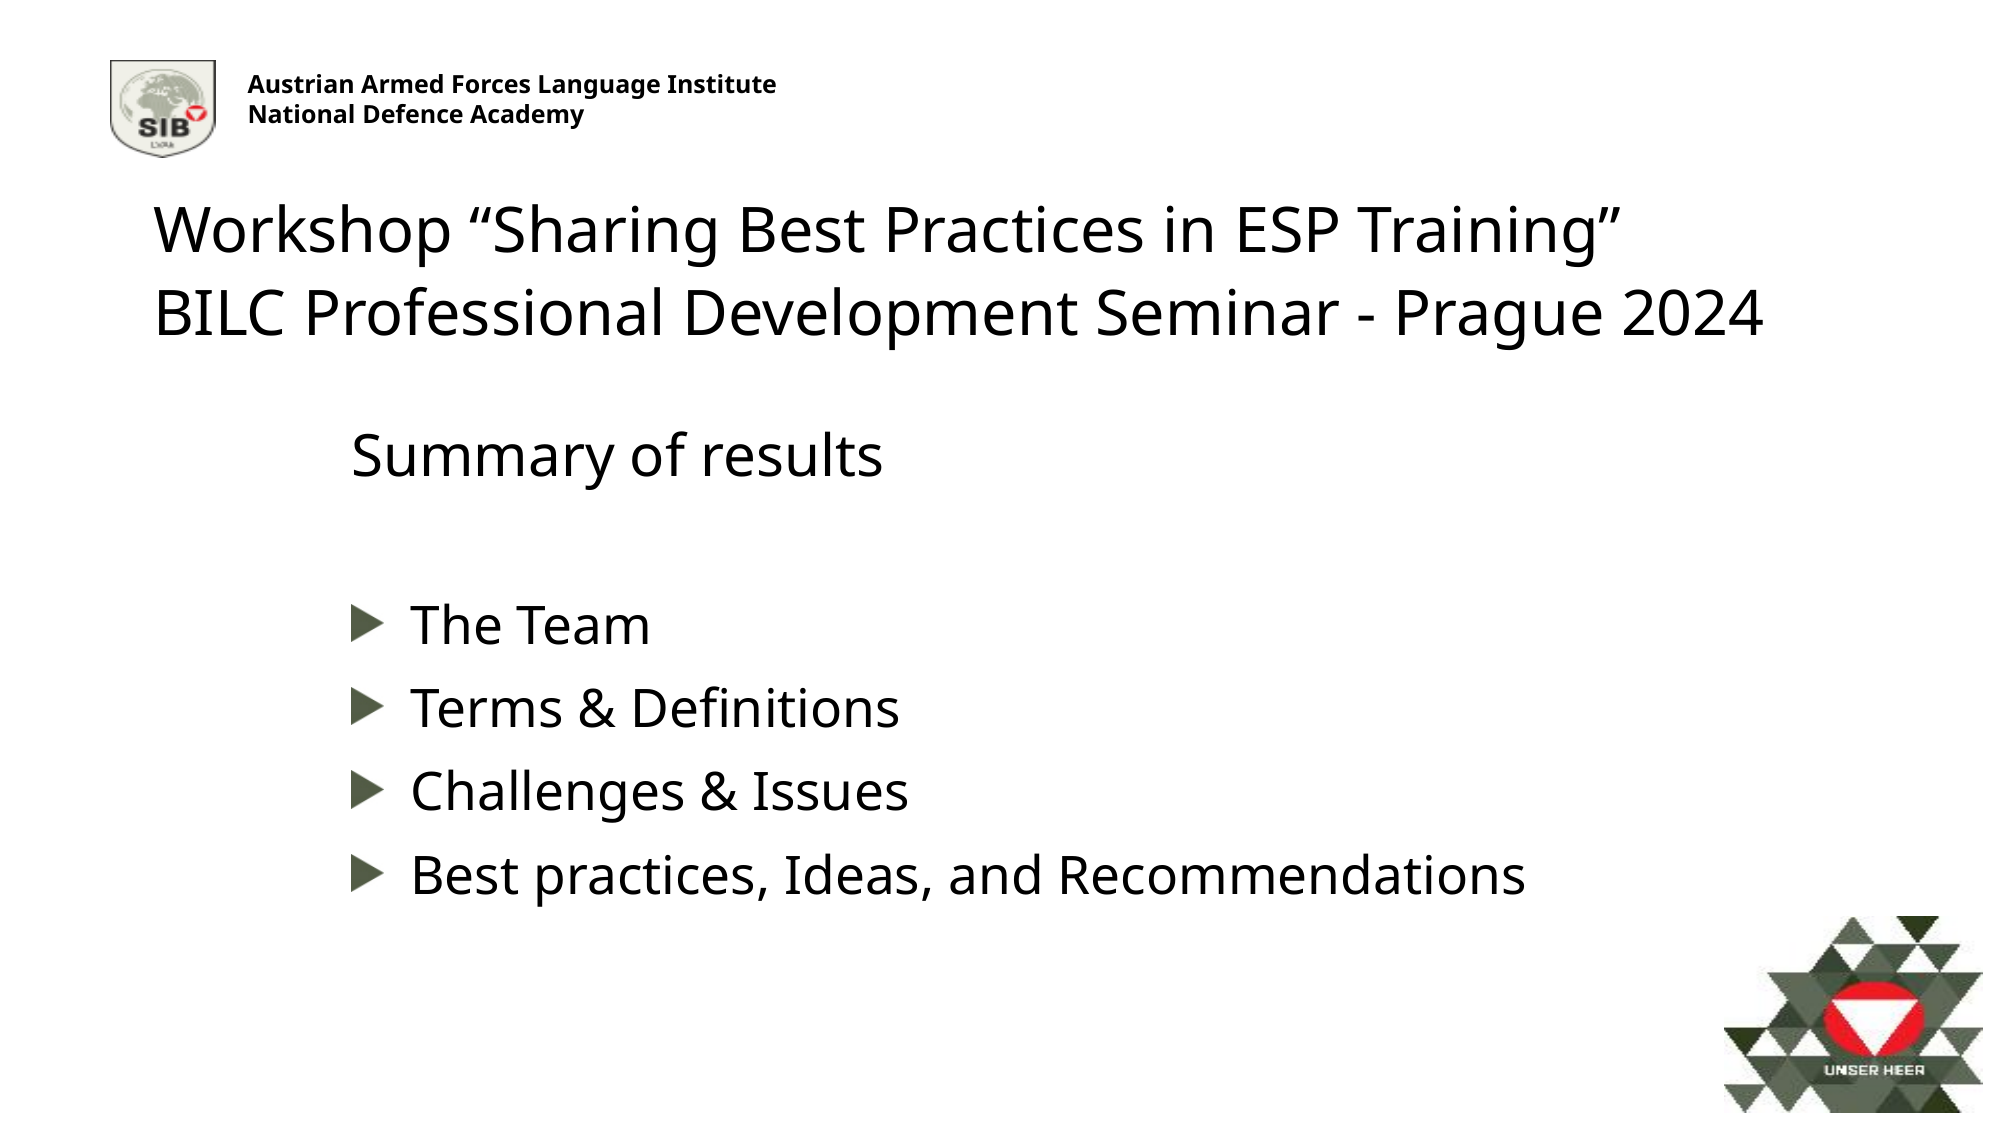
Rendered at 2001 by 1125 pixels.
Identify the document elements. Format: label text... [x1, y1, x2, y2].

picture [1724, 916, 1983, 1113]
picture [351, 604, 384, 642]
list Summary of results The Team Terms & Definitions Challenges & Issues Best practices, Ideas, and Recommendations [336, 418, 1664, 1112]
picture [351, 687, 384, 725]
picture [351, 854, 384, 892]
list Workshop “Sharing Best Practices in ESP Training” BILC Professional Development Seminar - Prague 2024 [138, 190, 1919, 360]
picture [351, 770, 384, 809]
picture [110, 60, 216, 158]
